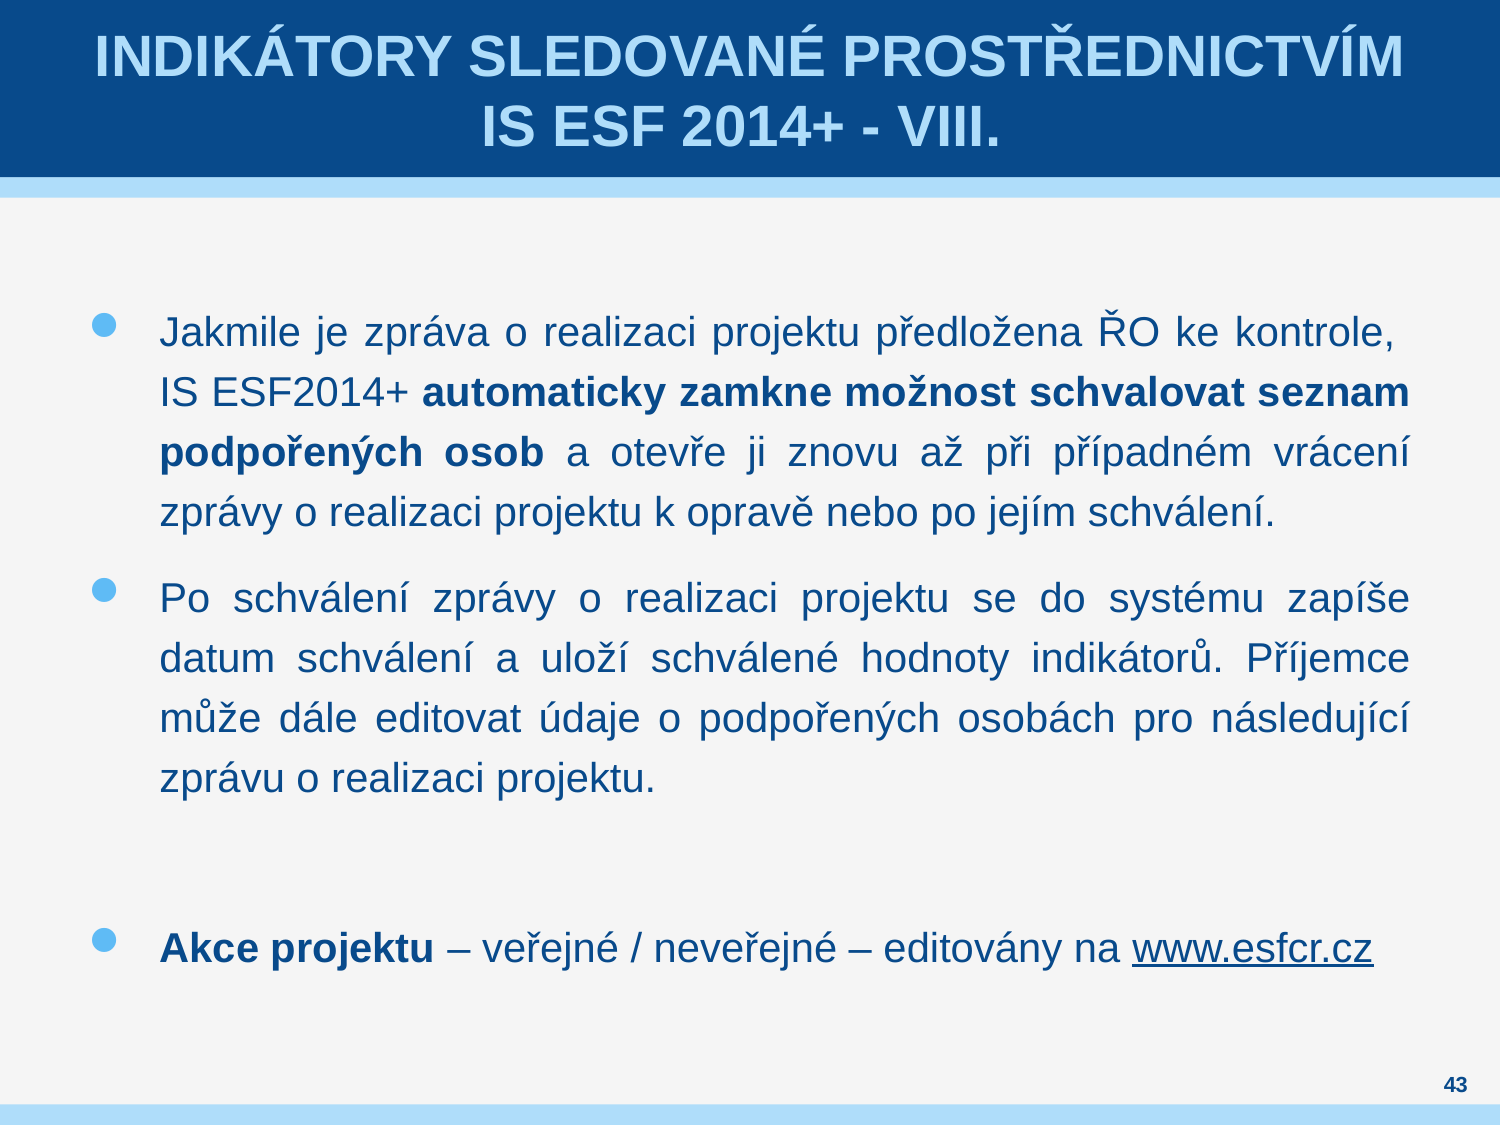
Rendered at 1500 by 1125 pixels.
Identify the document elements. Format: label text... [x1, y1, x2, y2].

slide_number 43 [1417, 1068, 1495, 1099]
title indikátory sledované prostřednictvím IS ESF 2014+ - VIII. [59, 0, 1441, 178]
list Jakmile je zpráva o realizaci projektu předložena ŘO ke kontrole, IS ESF2014+ automaticky zamkne možnost schvalovat seznam podpořených osob a otevře ji znovu až při případném vrácení zprávy o realizaci projektu k opravě nebo po jejím schválení. Po schválení zprávy o realizaci projektu se do systému zapíše datum schválení a uloží schválené hodnoty indikátorů. Příjemce může dále editovat údaje o podpořených osobách pro následující zprávu o realizaci projektu. Akce projektu – veřejné / neveřejné – editovány na www.esfcr.cz [88, 295, 1412, 1004]
